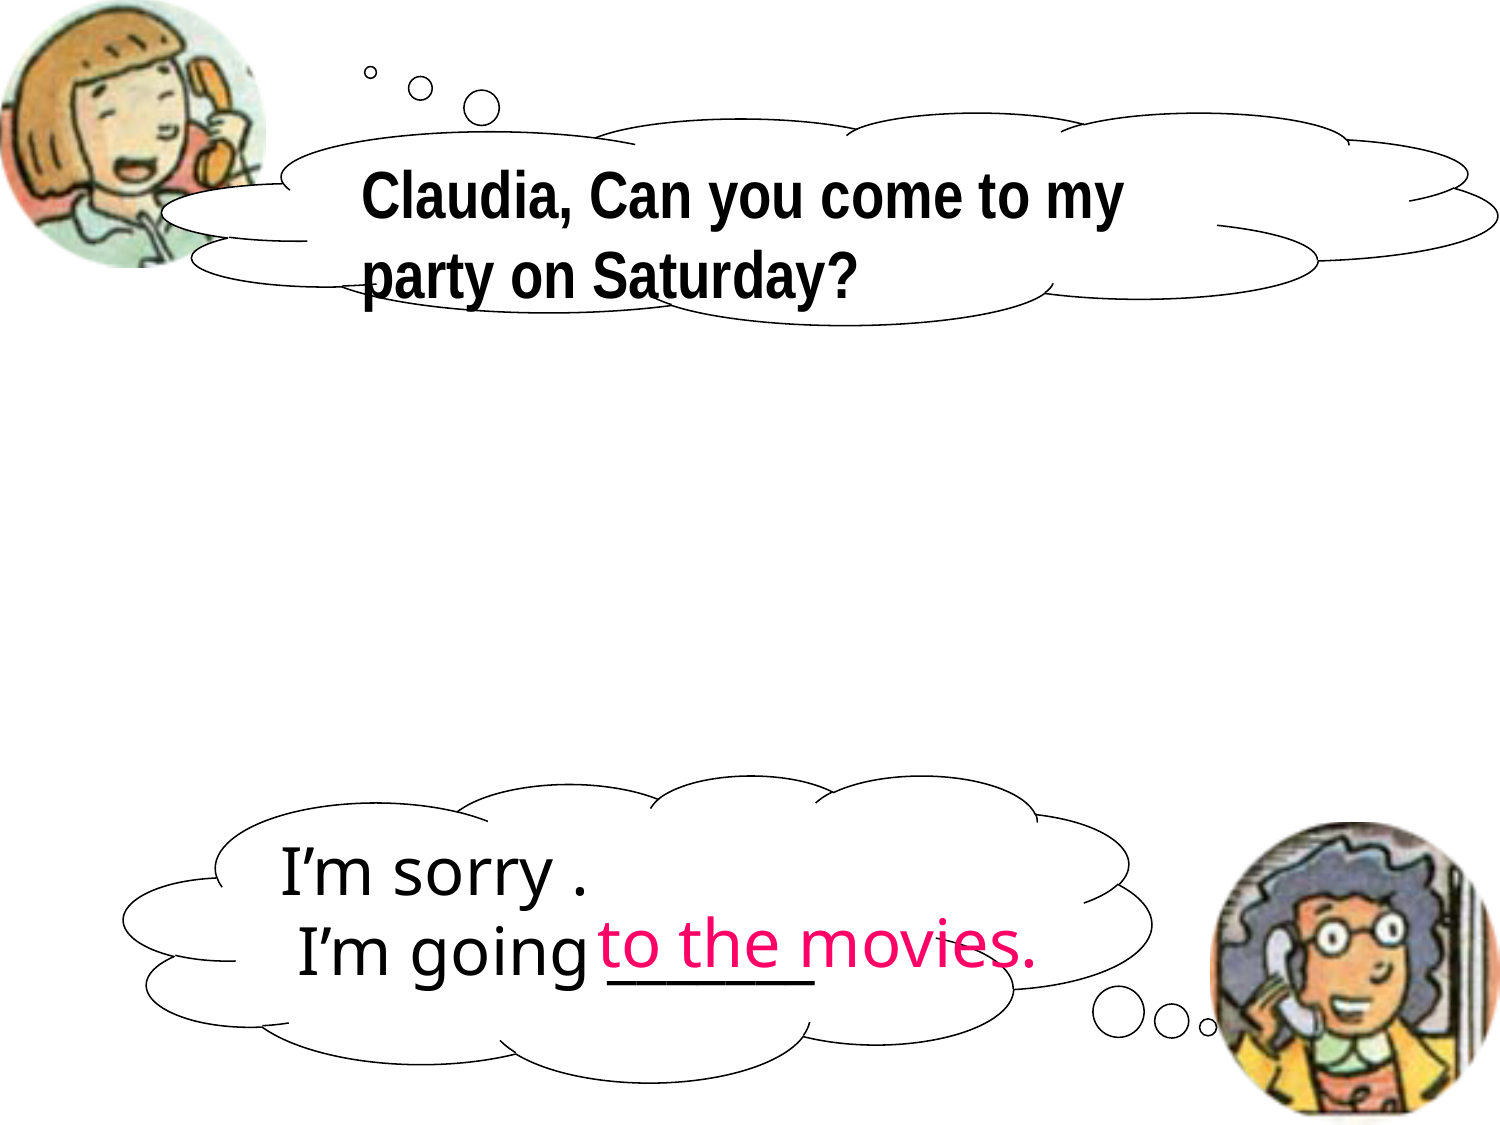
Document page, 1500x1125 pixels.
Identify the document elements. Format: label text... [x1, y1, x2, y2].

text_box to the movies. [582, 893, 1055, 988]
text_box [0, 0, 266, 268]
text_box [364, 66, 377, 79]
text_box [1210, 822, 1500, 1125]
text_box I’m sorry . I’m going _______ [123, 775, 1152, 1084]
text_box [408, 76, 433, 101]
text_box I’m sorry . I’m going _______ [1154, 1003, 1189, 1039]
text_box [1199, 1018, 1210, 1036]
text_box Claudia, Can you come to my party on Saturday? [199, 113, 1498, 326]
text_box Claudia, Can you come to my party on Saturday? [463, 90, 500, 126]
